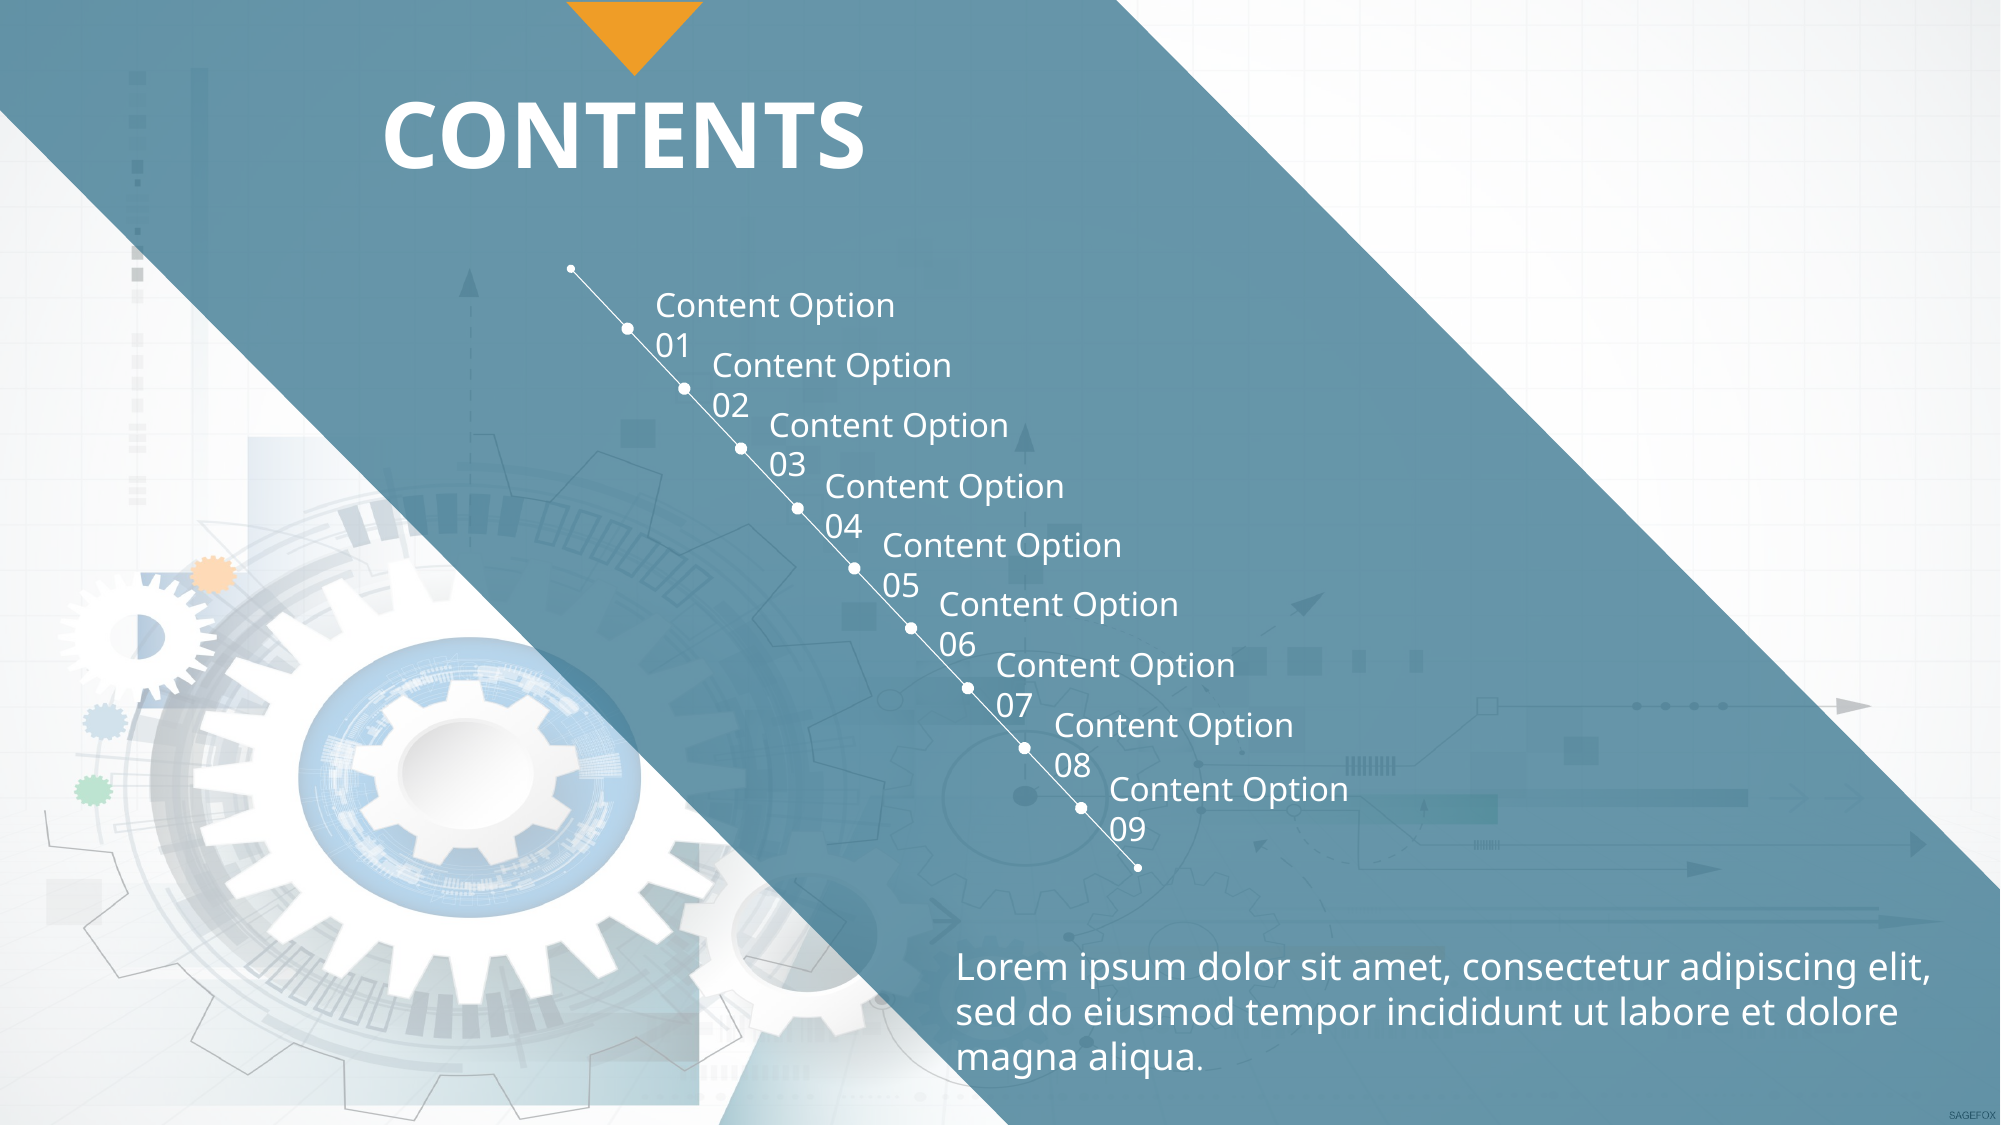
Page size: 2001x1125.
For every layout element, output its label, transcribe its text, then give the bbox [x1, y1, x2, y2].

text_box CONTENTS [324, 69, 924, 194]
text_box [563, 0, 706, 78]
text_box Content Option 04 [809, 458, 1110, 553]
text_box Content Option 02 [697, 336, 998, 432]
text_box Content Option 05 [867, 517, 1168, 612]
text_box Content Option 08 [1038, 696, 1339, 792]
text_box [0, 0, 2000, 1058]
text_box Content Option 09 [1093, 761, 1394, 856]
text_box Content Option 07 [980, 636, 1281, 732]
text_box Lorem ipsum dolor sit amet, consectetur adipiscing elit, sed do eiusmod tempor incididunt ut labore et dolore magna aliqua. [940, 935, 2000, 1085]
text_box Content Option 01 [640, 277, 941, 372]
text_box Content Option 03 [753, 396, 1054, 491]
text_box Content Option 06 [924, 576, 1224, 671]
text_box [967, 1085, 2000, 1125]
